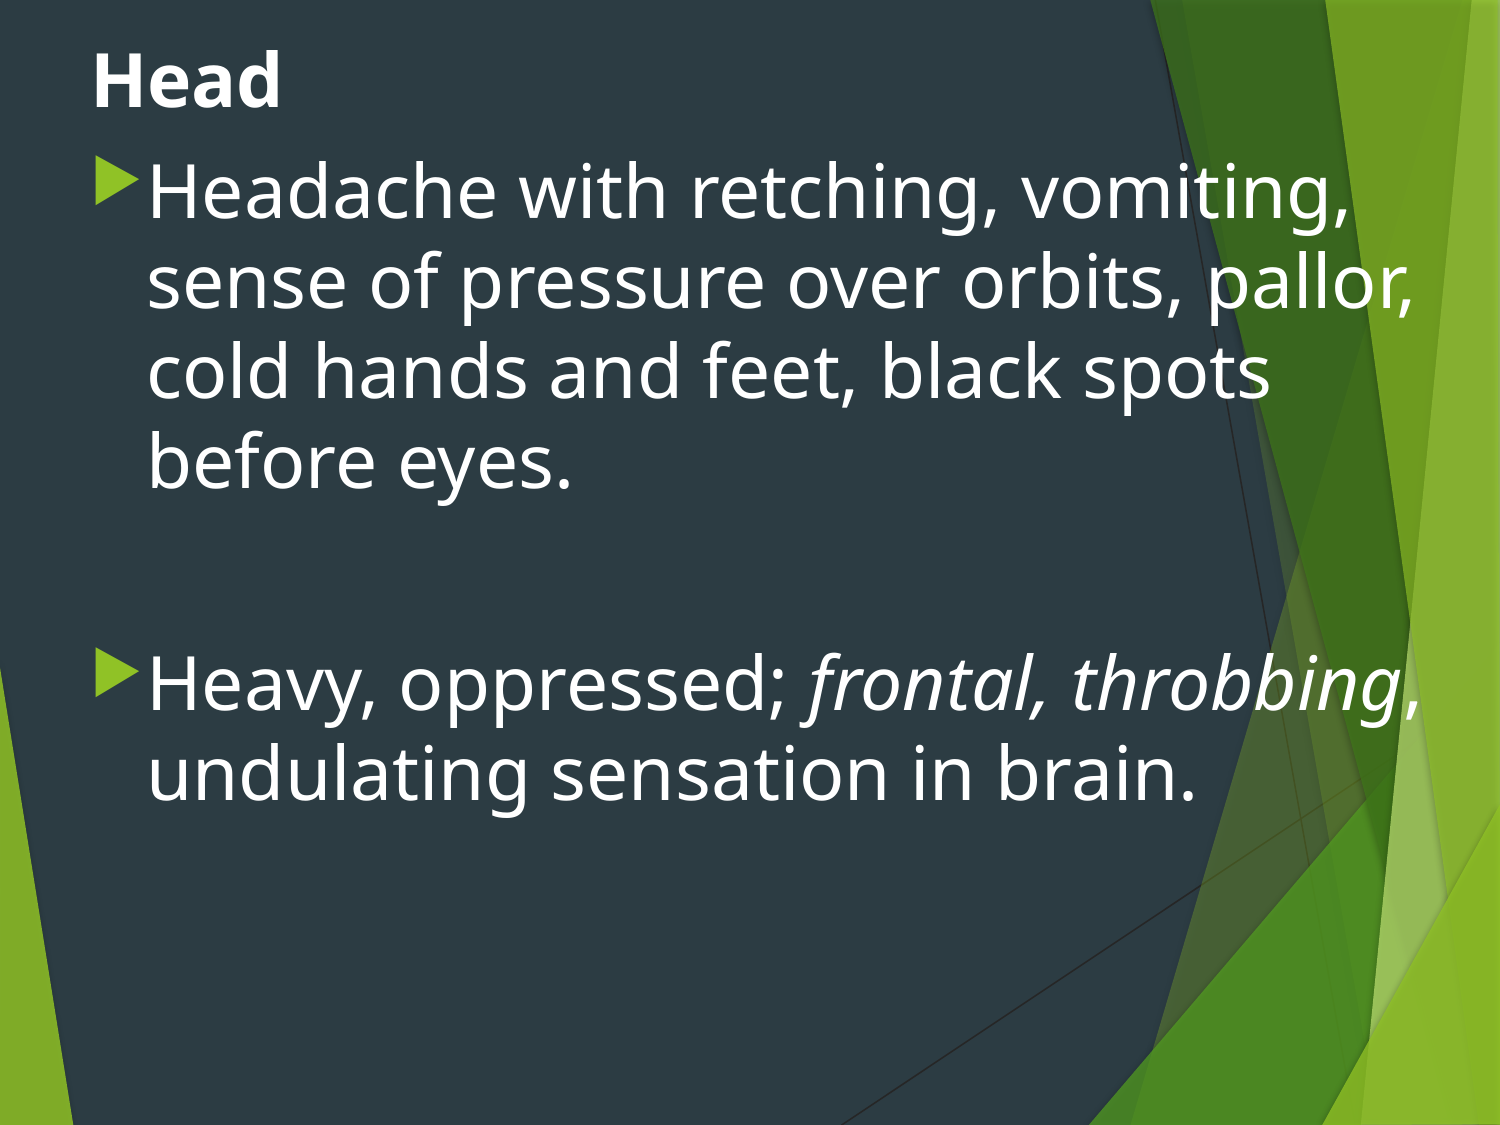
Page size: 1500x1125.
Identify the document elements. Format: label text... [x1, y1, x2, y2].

list Head Headache with retching, vomiting, sense of pressure over orbits, pallor, cold hands and feet, black spots before eyes. Heavy, oppressed; frontal, throbbing, undulating sensation in brain. [75, 24, 1463, 1125]
